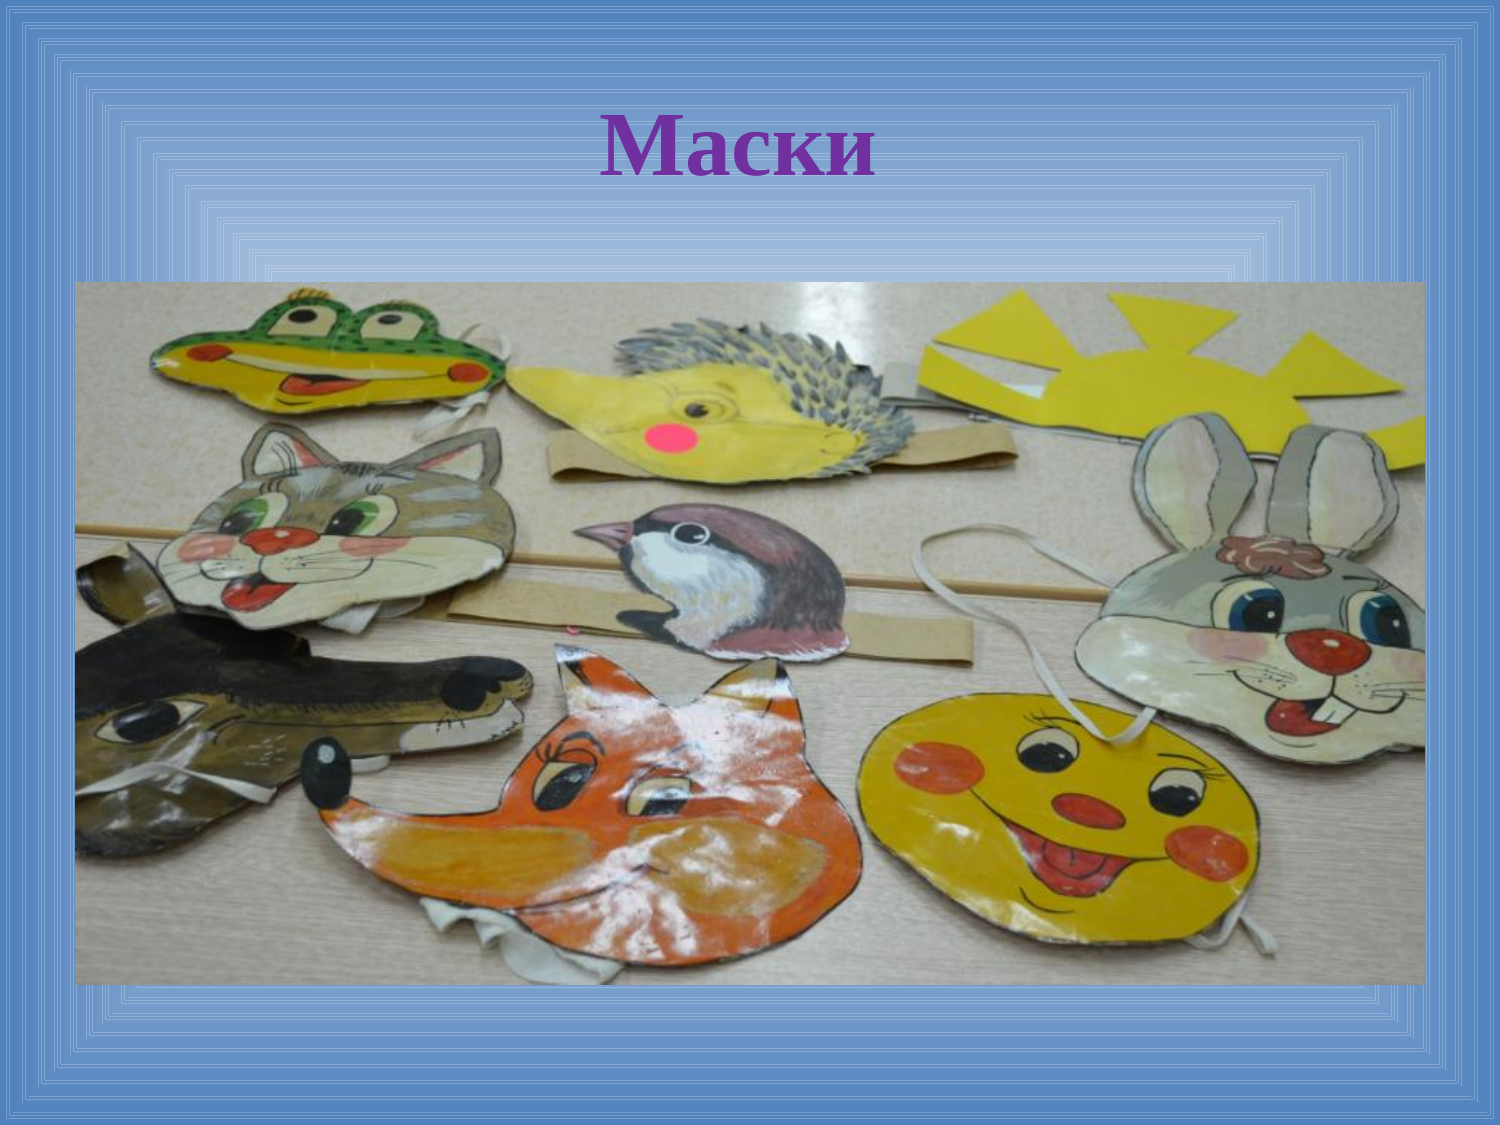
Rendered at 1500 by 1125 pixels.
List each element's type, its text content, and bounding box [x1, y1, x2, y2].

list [74, 282, 1426, 985]
title Маски [75, 45, 1425, 233]
